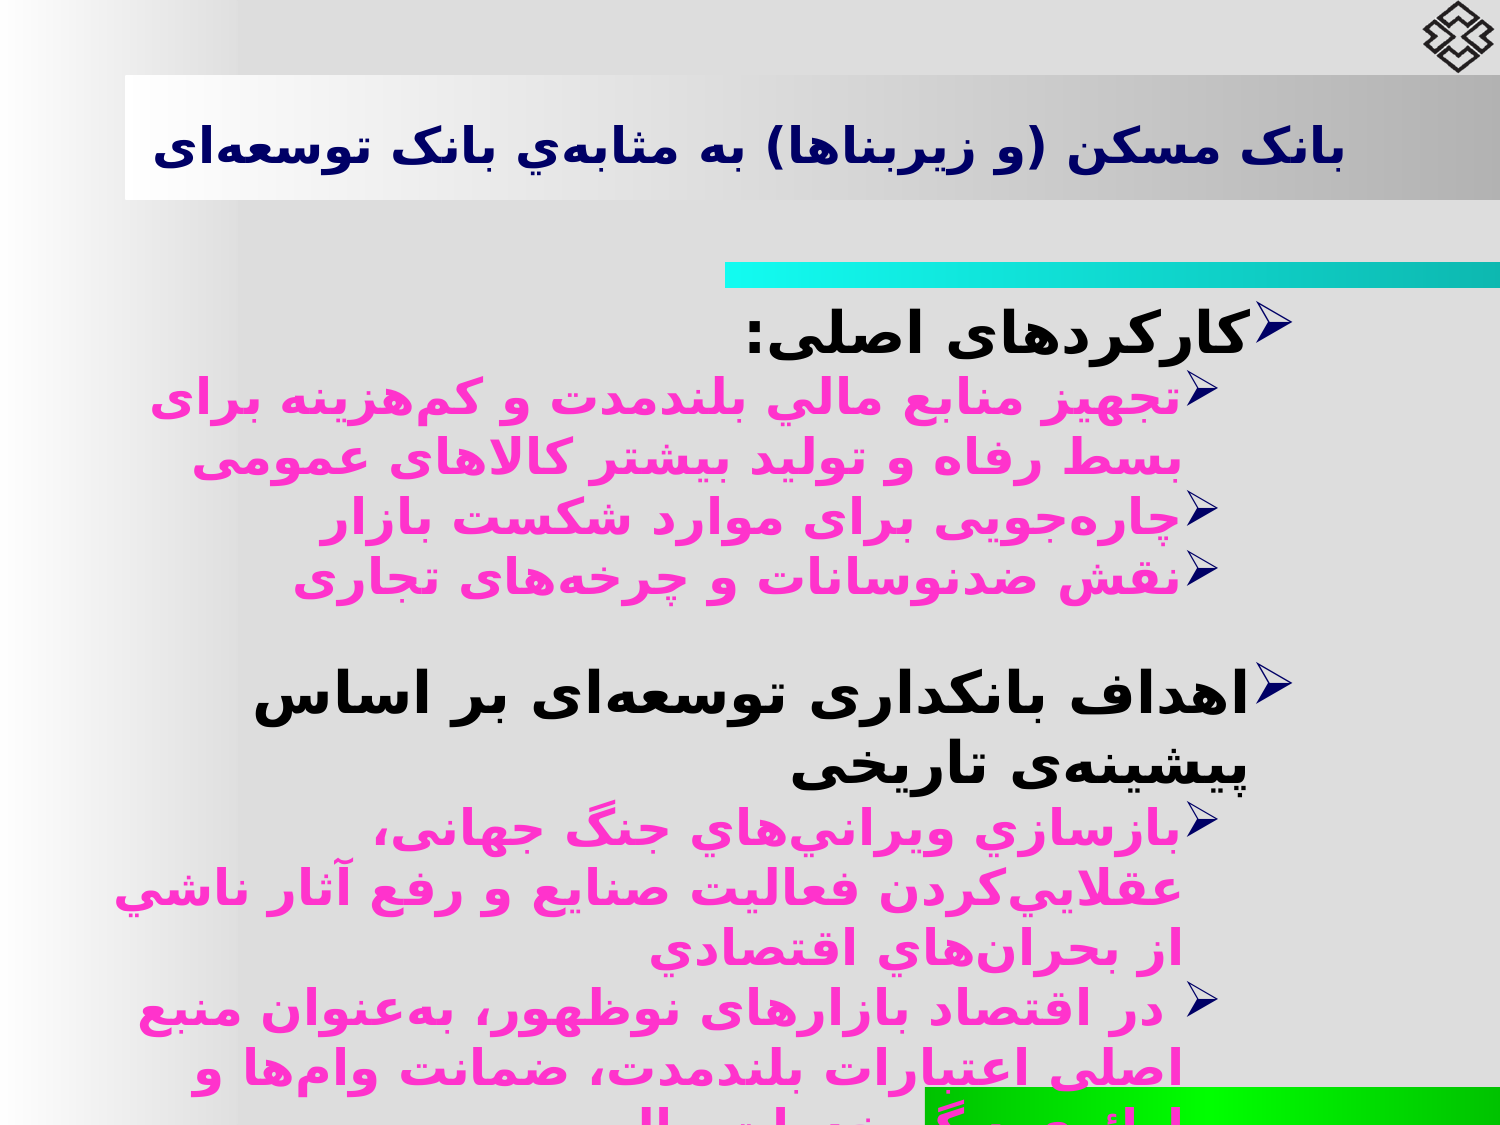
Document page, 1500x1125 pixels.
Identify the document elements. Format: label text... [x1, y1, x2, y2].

list کارکردهای اصلی: تجهيز منابع مالي بلندمدت و كم‌هزينه برای بسط رفاه و تولید بیشتر کالاهای عمومی چاره‌جویی برای موارد شکست بازار نقش ضدنوسانات و چرخه‌های تجاری اهداف بانکداری توسعه‌ای بر اساس پیشینه‌ی تاریخی بازسازي ويراني‌هاي جنگ جهانی، عقلايي‌کردن فعاليت صنايع و رفع آثار ناشي از بحران‌هاي اقتصادي در اقتصاد بازارهای نوظهور، به‌عنوان منبع اصلی اعتبارات بلندمدت، ضمانت وام‌ها و ارائه‌ی دیگر خدمات مالی ارائه‌ي خدمات مالی به بخش‌هایی که تحت عنوان بخش‌های استراتژیک اقتصاد شناخته می‌شوند [50, 287, 1388, 1063]
title بانک مسکن (و زیربناها) به مثابه‌ي بانک توسعه‌ای [87, 75, 1363, 213]
picture [1417, 0, 1500, 75]
